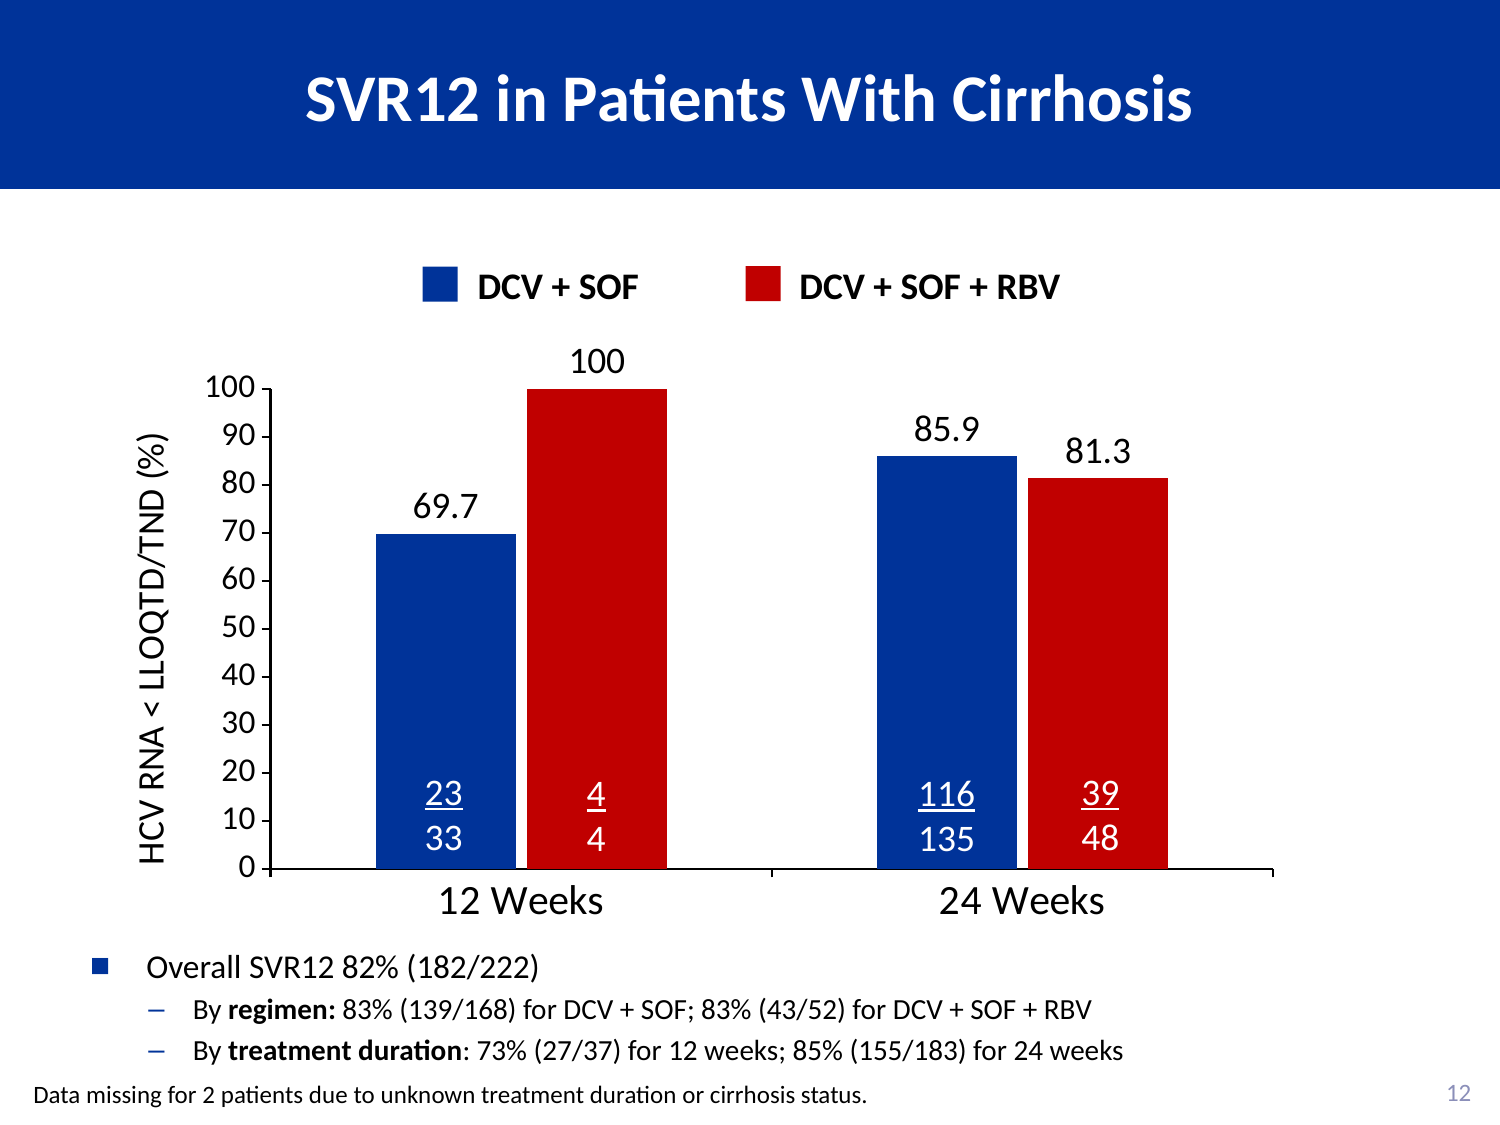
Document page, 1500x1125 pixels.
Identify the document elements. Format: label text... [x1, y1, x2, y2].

chart [123, 337, 1301, 995]
list Data missing for 2 patients due to unknown treatment duration or cirrhosis status. [33, 1078, 1467, 1109]
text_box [422, 254, 1078, 316]
text_box Overall SVR12 82% (182/222) By regimen: 83% (139/168) for DCV + SOF; 83% (43/52) for DCV + SOF + RBV By treatment duration: 73% (27/37) for 12 weeks; 85% (155/183) for 24 weeks [75, 937, 1450, 1078]
slide_number 12 [1430, 1068, 1487, 1115]
title SVR12 in Patients With Cirrhosis [0, 0, 1500, 189]
